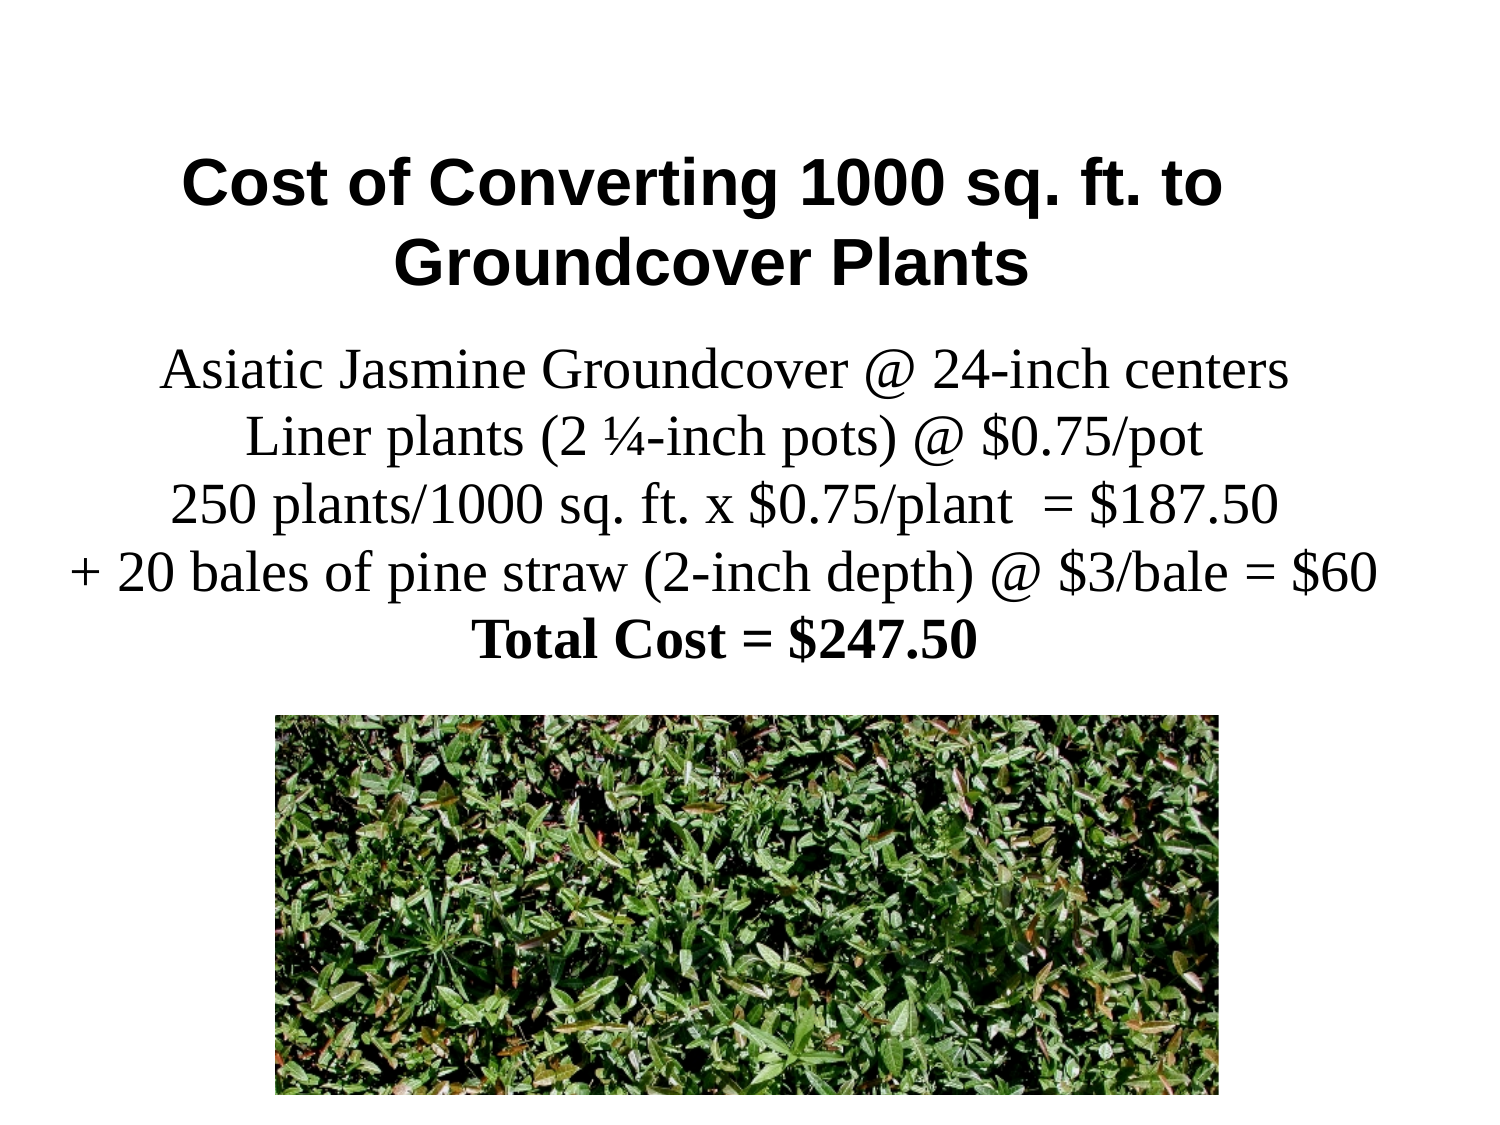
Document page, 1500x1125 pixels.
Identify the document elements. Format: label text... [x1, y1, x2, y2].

text_box Asiatic Jasmine Groundcover @ 24-inch centers Liner plants (2 ¼-inch pots) @ $0.75/pot 250 plants/1000 sq. ft. x $0.75/plant = $187.50 + 20 bales of pine straw (2-inch depth) @ $3/bale = $60 Total Cost = $247.50 [0, 350, 1450, 674]
picture [274, 715, 1219, 1095]
title Cost of Converting 1000 sq. ft. to Groundcover Plants [75, 125, 1350, 313]
